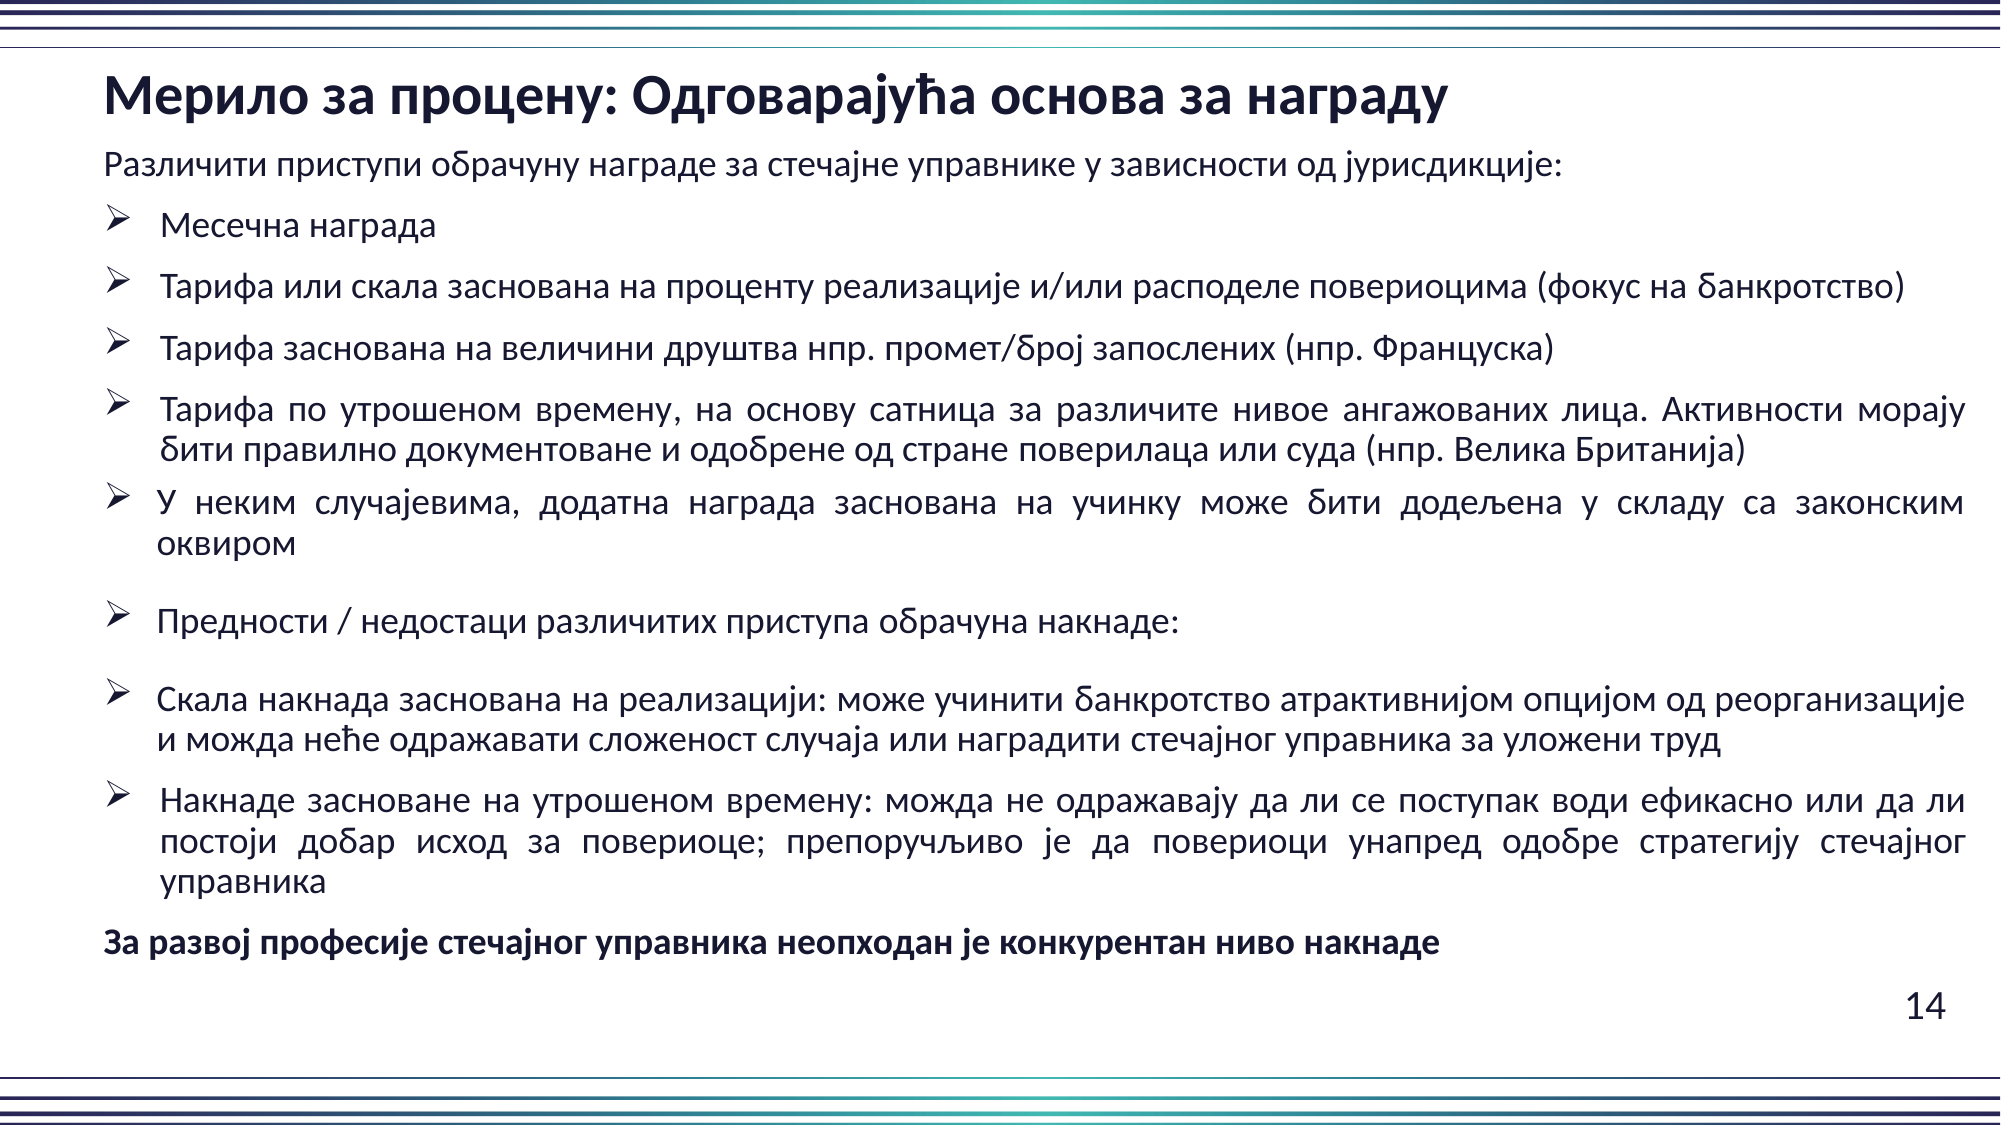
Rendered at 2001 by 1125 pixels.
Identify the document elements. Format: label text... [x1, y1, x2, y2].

list Различити приступи обрачуну награде за стечајне управнике у зависности од јурисдикције: Месечна награда Тарифа или скала заснована на проценту реализације и/или расподеле повериоцима (фокус на банкротство) Тарифа заснована на величини друштва нпр. промет/број запослених (нпр. Француска) Тарифа по утрошеном времену, на основу сатница за различите нивое ангажованих лица. Активности морају бити правилно документоване и одобрене од стране поверилаца или суда (нпр. Велика Британија) У неким случајевима, додатна награда заснована на учинку може бити додељена у складу са законским оквиром Предности / недостаци различитих приступа обрачуна накнаде: Скала накнада заснована на реализацији: може учинити банкротство атрактивнијом опцијом од реорганизације и можда неће одражавати сложеност случаја или наградити стечајног управника за уложени труд Накнаде засноване на утрошеном времену: можда не одражавају да ли се поступак води ефикасно или да ли постоји добар исход за повериоце; препоручљиво је да повериоци унапред одобре стратегију стечајног управника За развој професије стечајног управника неопходан је конкурентан ниво накнаде 14 [88, 136, 1981, 1069]
picture [0, 1077, 2001, 1125]
picture [0, 0, 2001, 48]
list Мерило за процену: Одговарајућа основа за награду [88, 56, 1851, 136]
